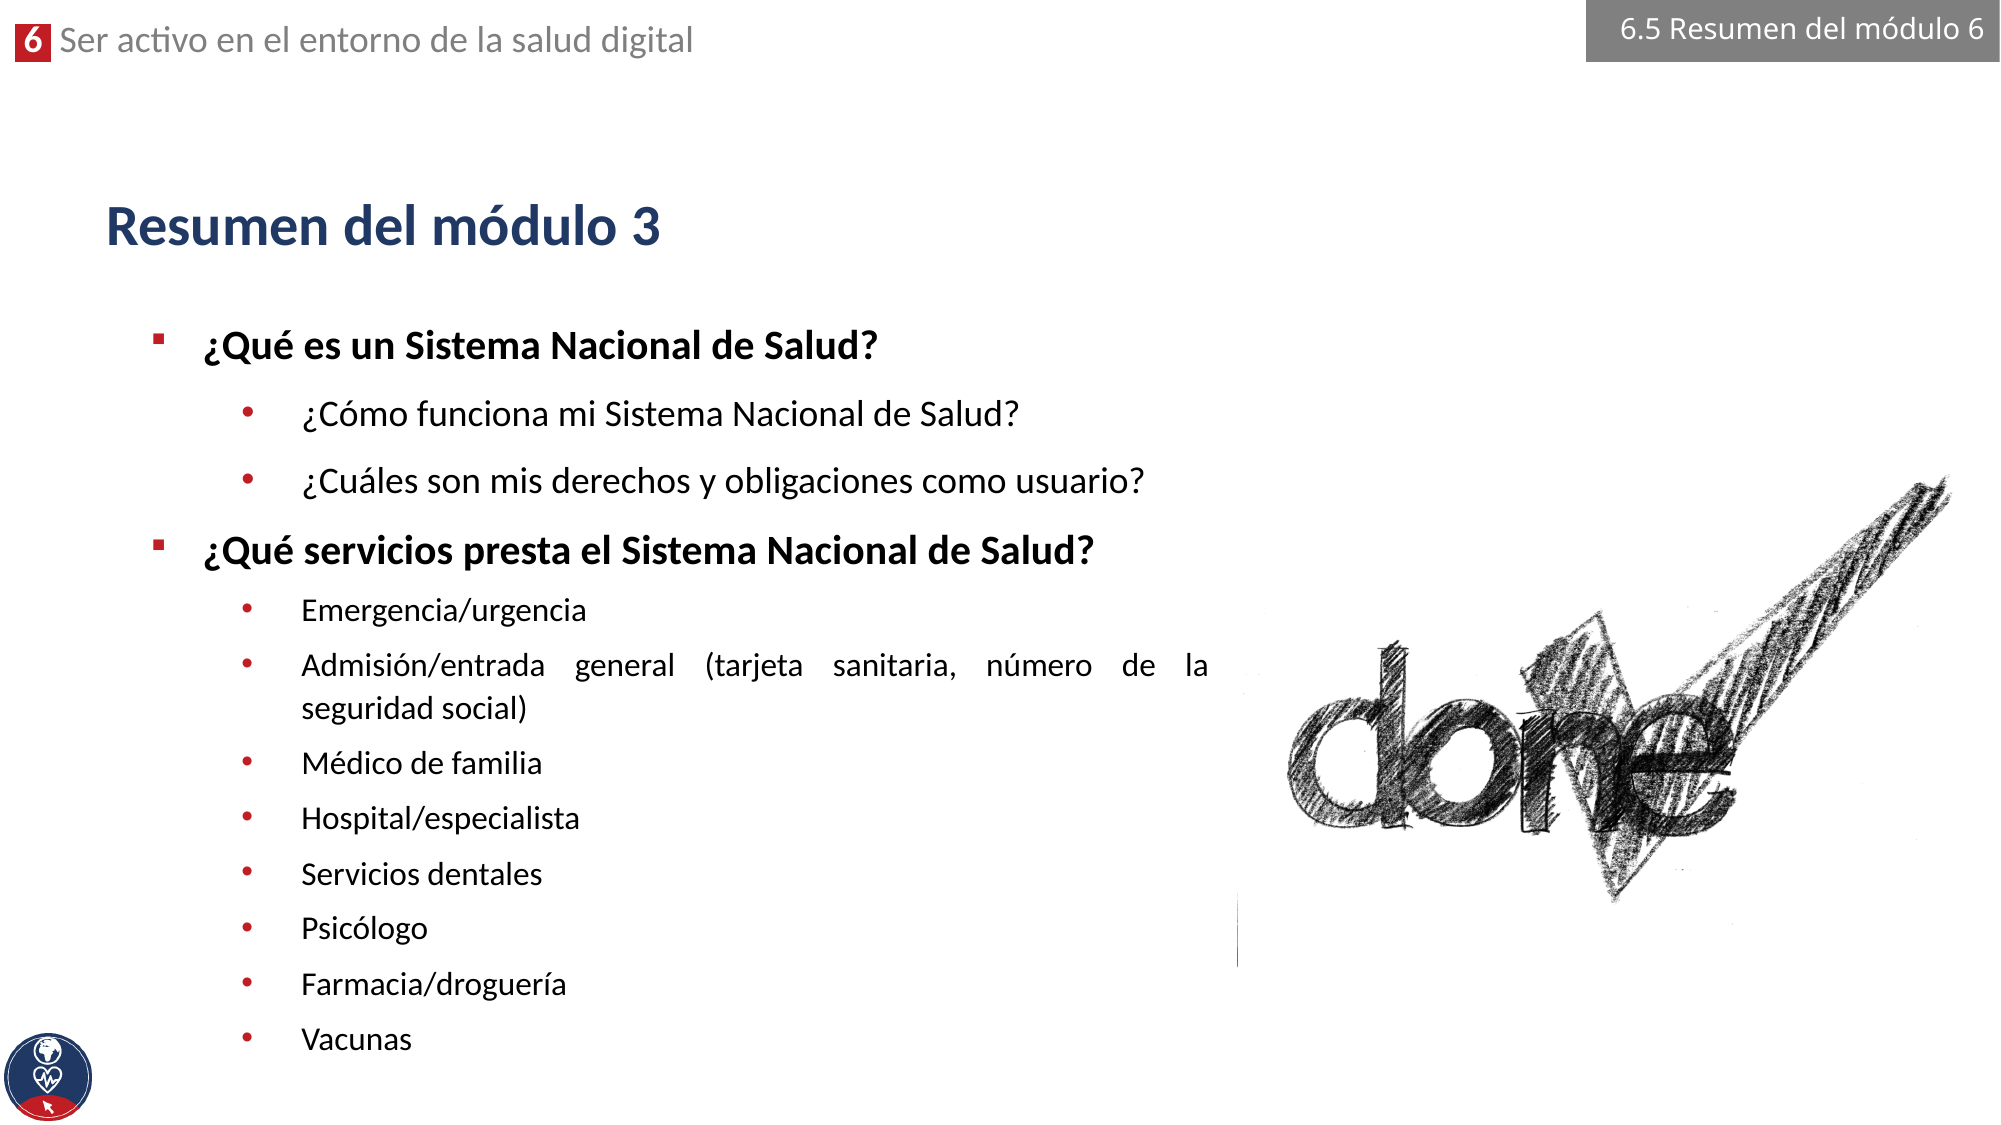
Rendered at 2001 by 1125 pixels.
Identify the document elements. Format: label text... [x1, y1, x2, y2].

title Resumen del módulo 3 [91, 177, 1906, 277]
list ¿Qué es un Sistema Nacional de Salud? ¿Cómo funciona mi Sistema Nacional de Salud? ¿Cuáles son mis derechos y obligaciones como usuario? ¿Qué servicios presta el Sistema Nacional de Salud? Emergencia/urgencia Admisión/entrada general (tarjeta sanitaria, número de la seguridad social) Médico de familia Hospital/especialista Servicios dentales Psicólogo Farmacia/droguería Vacunas [136, 299, 1226, 1084]
picture [4, 1033, 92, 1121]
text_box 6.5 Resumen del módulo 6 [1586, 0, 2000, 62]
picture [1237, 351, 1970, 1084]
